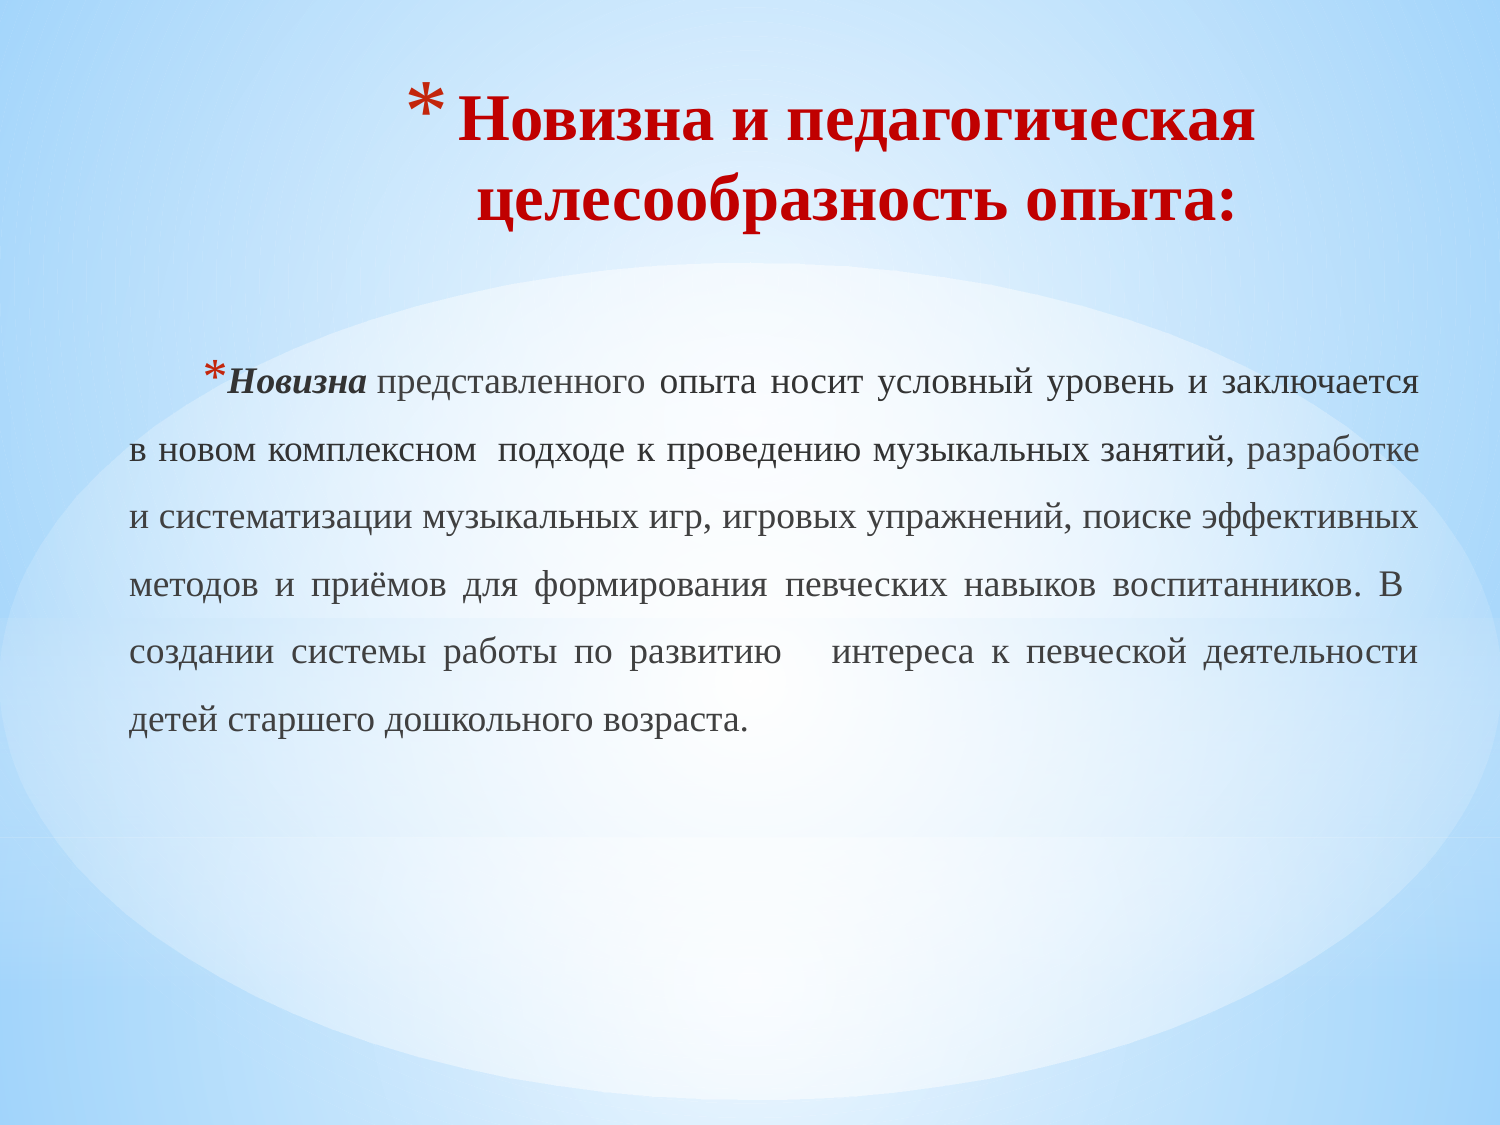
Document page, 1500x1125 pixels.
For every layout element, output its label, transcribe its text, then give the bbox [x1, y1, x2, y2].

title Новизна и педагогическая целесообразность опыта: [301, 66, 1363, 185]
list Новизна представленного опыта носит условный уровень и заключается в новом комплексном подходе к проведению музыкальных занятий, разработке и систематизации музыкальных игр, игровых упражнений, поиске эффективных методов и приёмов для формирования певческих навыков воспитанников. В создании системы работы по развитию интереса к певческой деятельности детей старшего дошкольного возраста. [76, 326, 1436, 1047]
